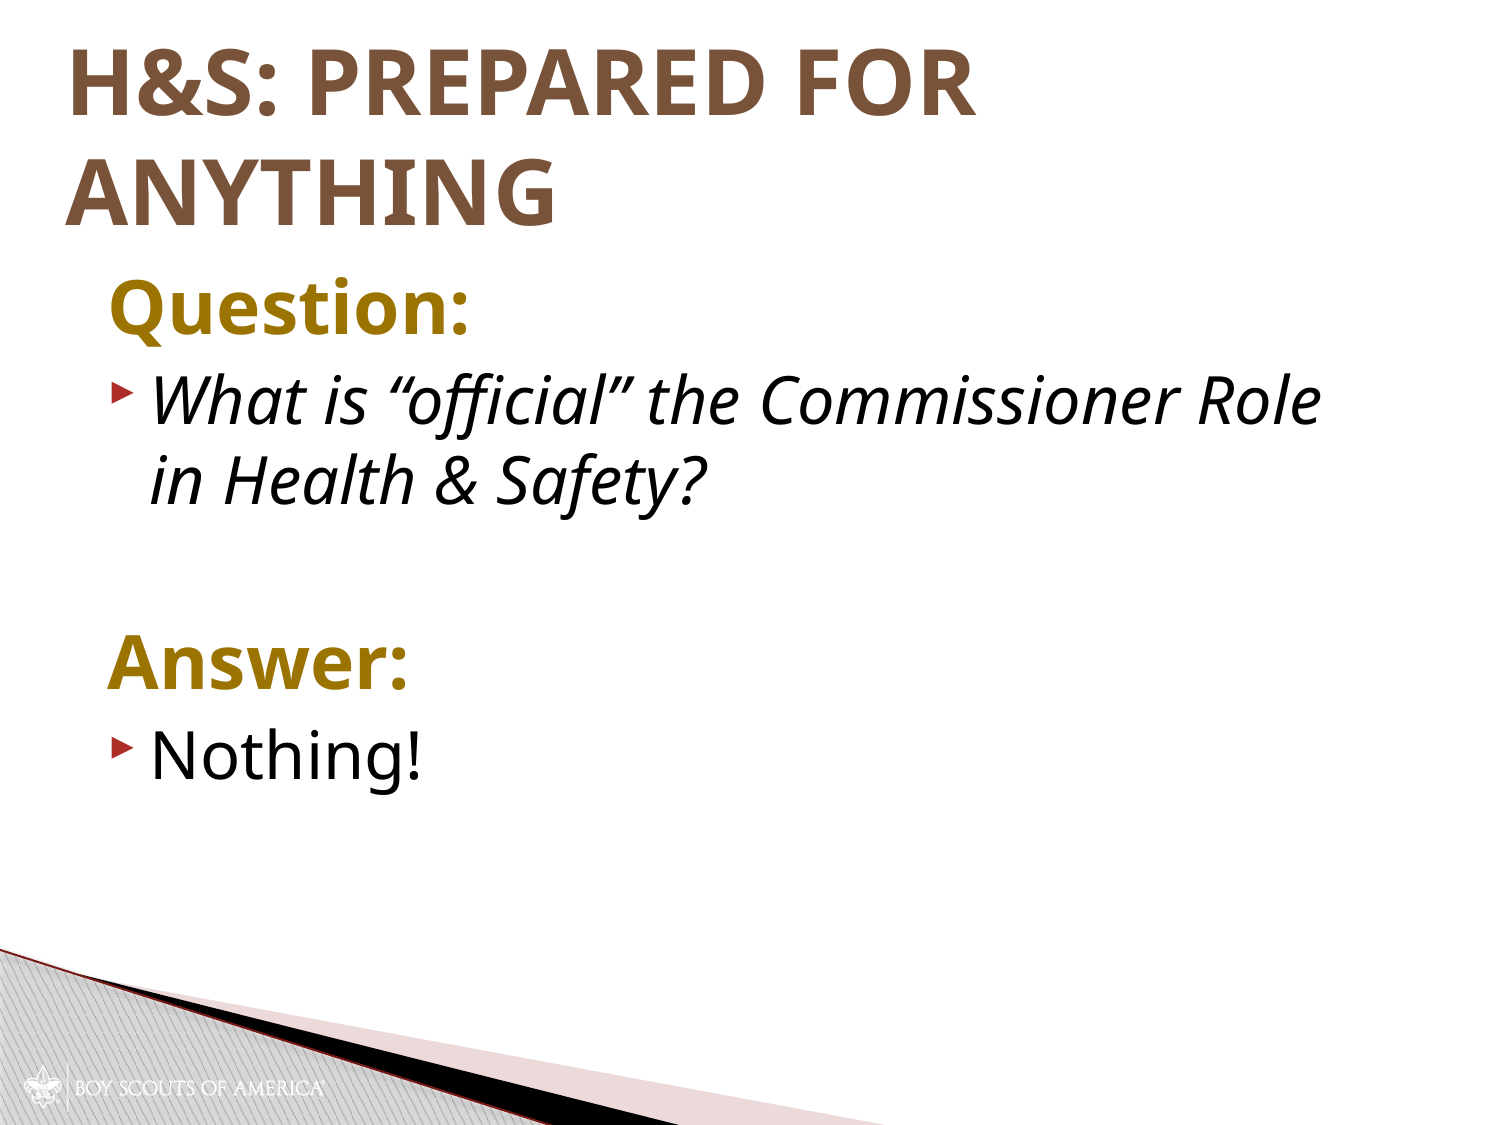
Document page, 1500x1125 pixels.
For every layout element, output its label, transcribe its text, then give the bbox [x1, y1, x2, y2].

picture [24, 1062, 325, 1112]
list Question: What is “official” the Commissioner Role in Health & Safety? Answer: Nothing! [74, 251, 1401, 995]
title H&S: Prepared for Anything [50, 12, 1400, 255]
